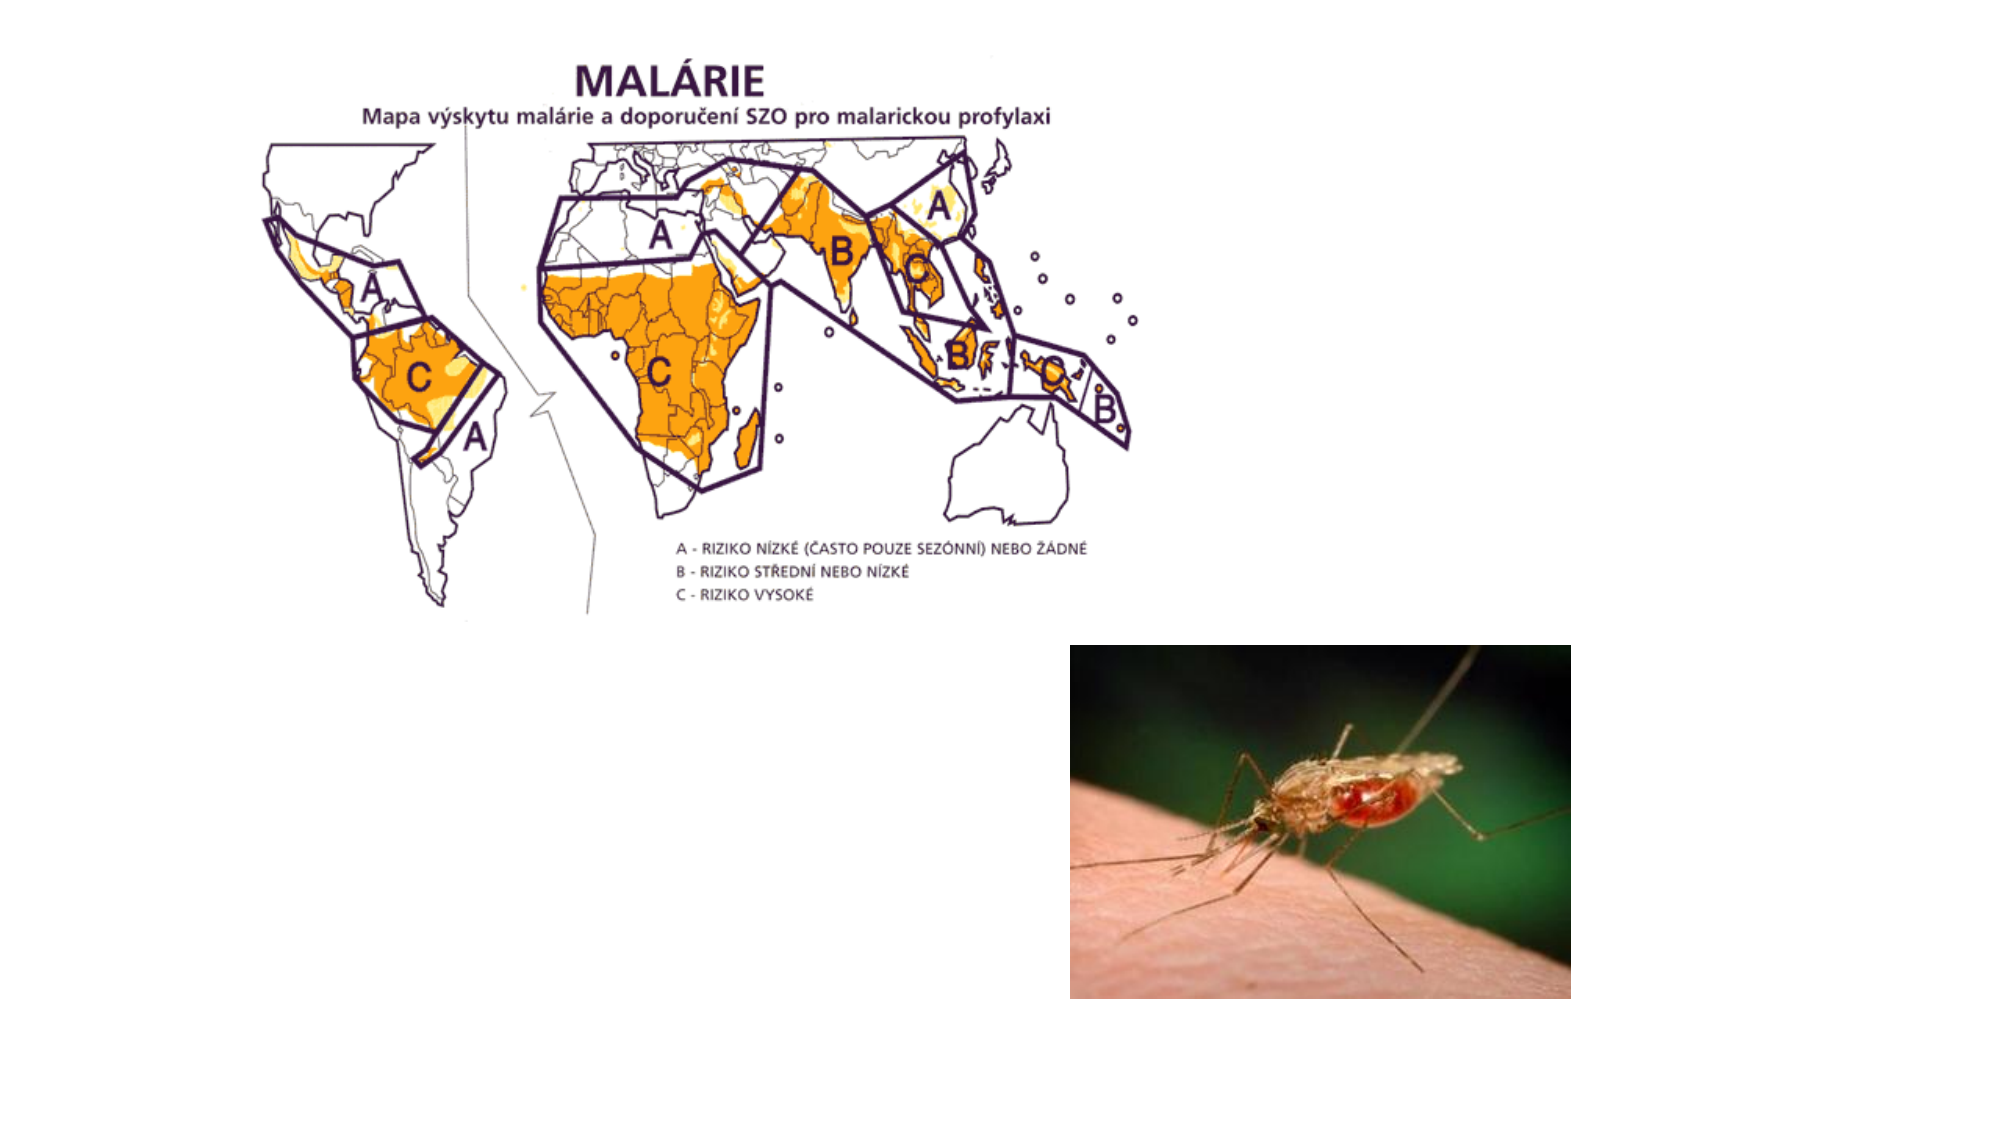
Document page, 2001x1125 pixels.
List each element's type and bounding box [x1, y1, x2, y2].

picture [1070, 644, 1572, 999]
picture [249, 54, 1151, 622]
